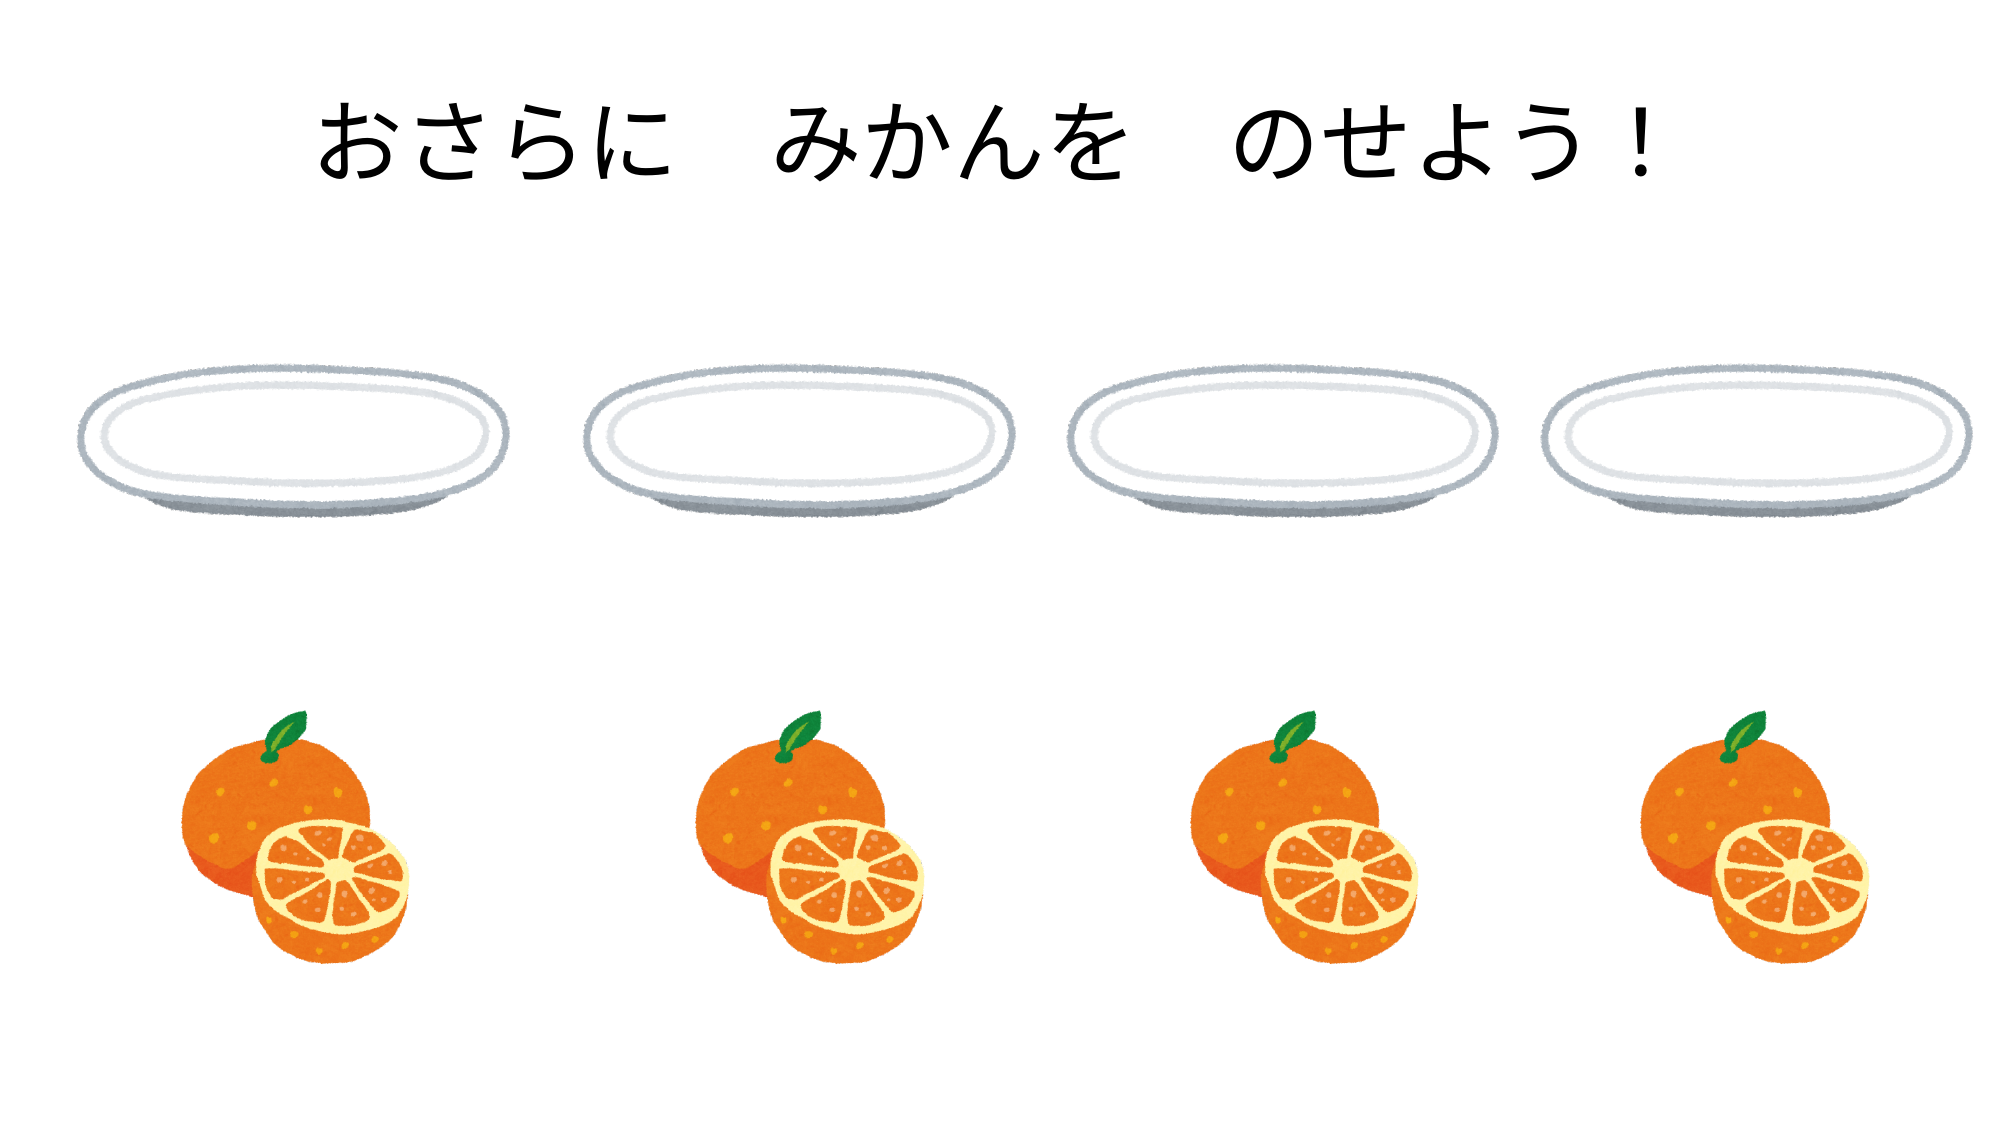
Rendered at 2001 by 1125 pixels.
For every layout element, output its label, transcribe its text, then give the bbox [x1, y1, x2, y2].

picture [174, 703, 417, 969]
picture [688, 703, 932, 969]
picture [1050, 293, 1512, 579]
picture [60, 293, 523, 579]
picture [1524, 293, 1986, 579]
picture [1183, 703, 1426, 969]
picture [1633, 703, 1877, 969]
picture [566, 293, 1029, 579]
title おさらに みかんを のせよう！ [137, 37, 1863, 256]
